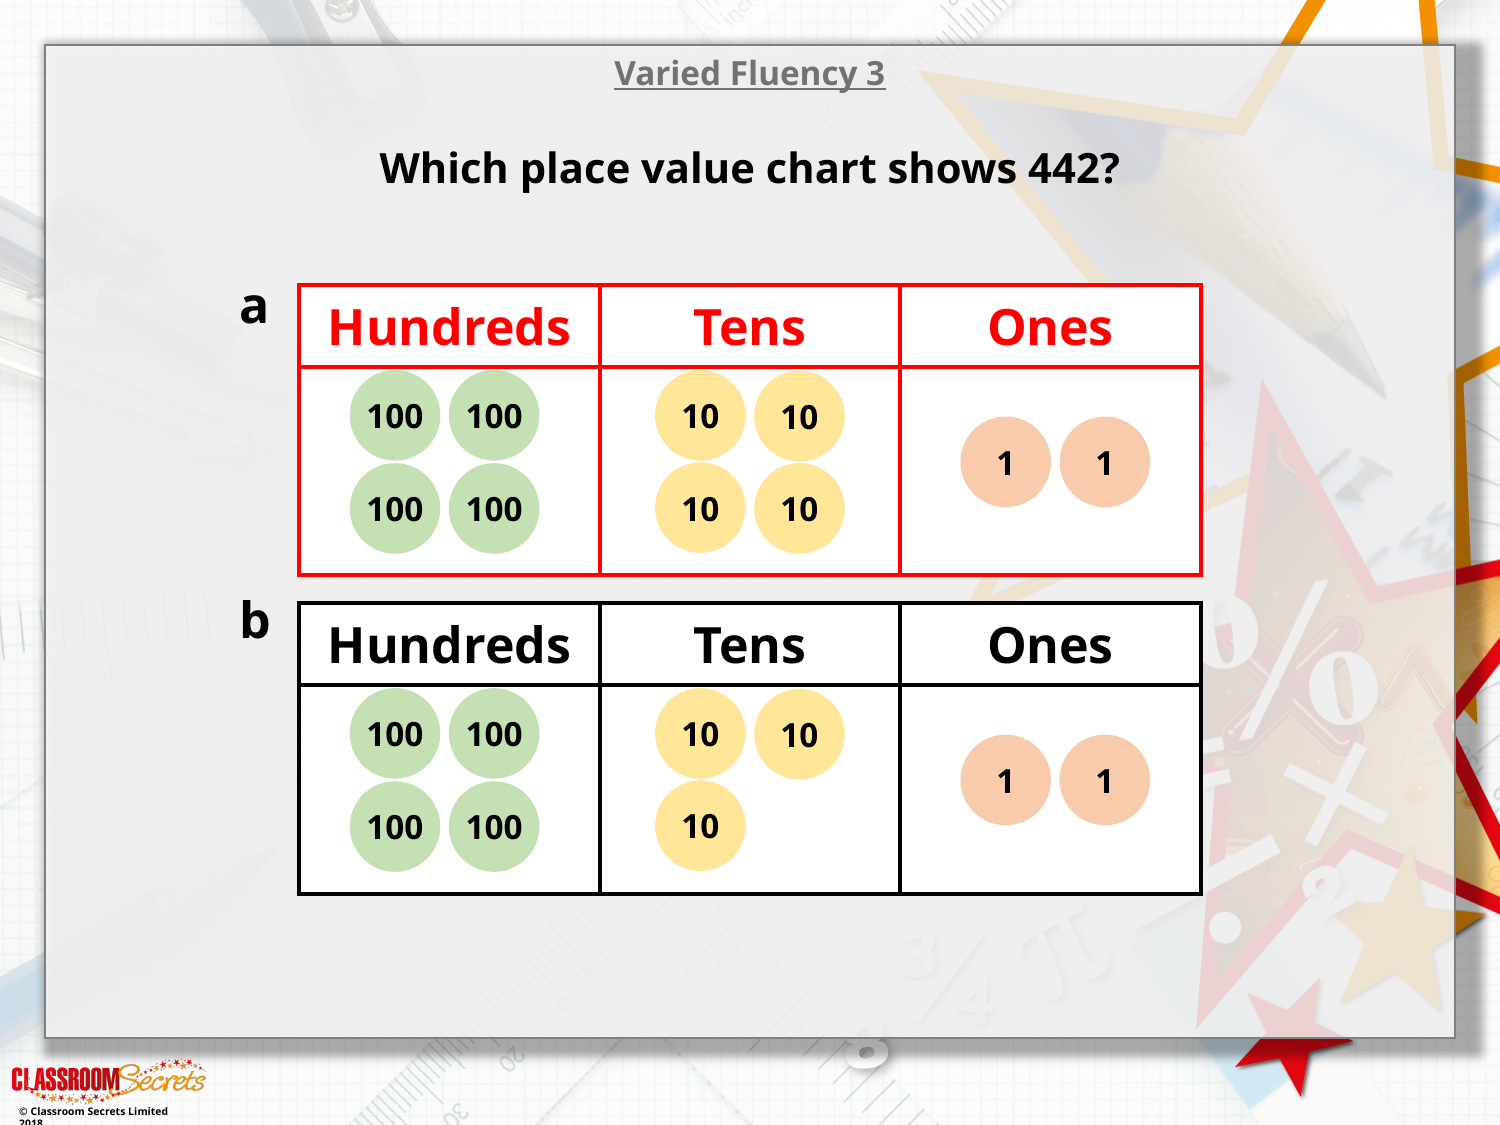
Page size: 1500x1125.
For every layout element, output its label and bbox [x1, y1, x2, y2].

text_box [961, 417, 1150, 507]
text_box [350, 371, 539, 553]
text_box [4, 1058, 207, 1125]
text_box [350, 689, 539, 871]
text_box [961, 735, 1150, 825]
picture [0, 0, 1500, 1125]
text_box [656, 371, 844, 553]
text_box [656, 689, 844, 870]
